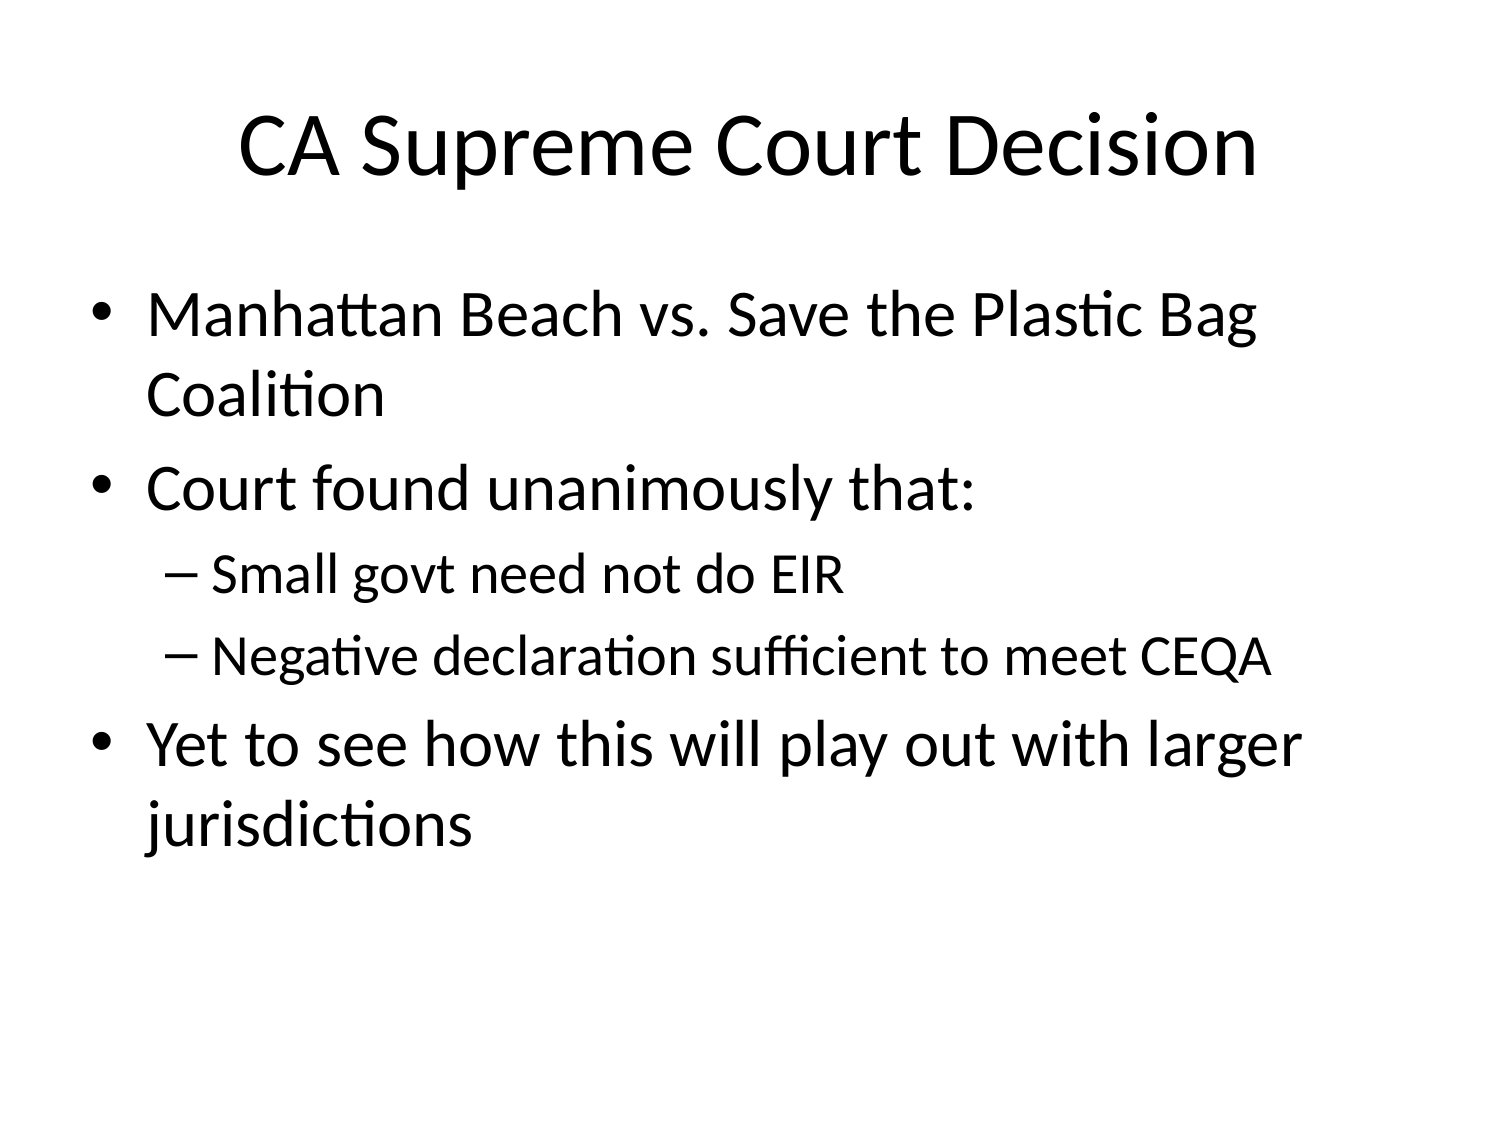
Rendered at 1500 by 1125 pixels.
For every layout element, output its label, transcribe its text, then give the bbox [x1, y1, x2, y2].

list Manhattan Beach vs. Save the Plastic Bag Coalition Court found unanimously that: Small govt need not do EIR Negative declaration sufficient to meet CEQA Yet to see how this will play out with larger jurisdictions [75, 262, 1425, 1005]
title CA Supreme Court Decision [75, 45, 1425, 233]
